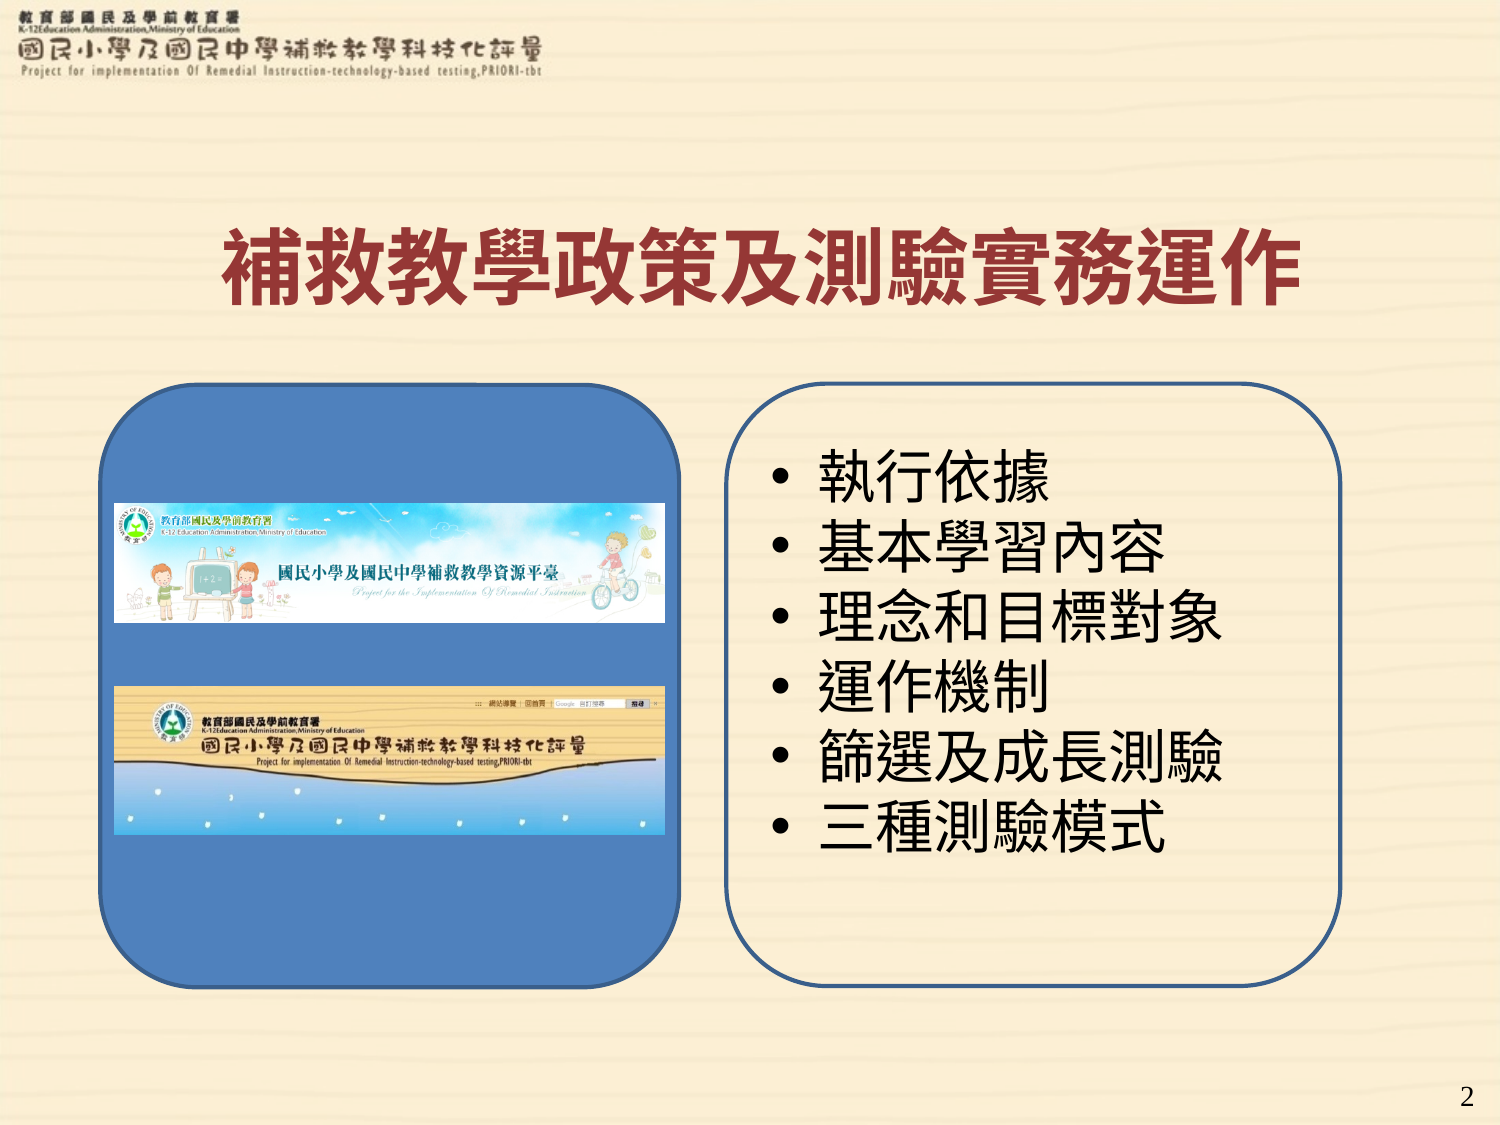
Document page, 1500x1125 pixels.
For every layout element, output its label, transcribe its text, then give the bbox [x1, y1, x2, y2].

text_box 執行依據 基本學習內容 理念和目標對象 運作機制 篩選及成長測驗 三種測驗模式 [724, 381, 1343, 989]
slide_number 2 [1139, 1065, 1490, 1125]
text_box [98, 382, 682, 990]
picture [114, 503, 665, 623]
picture [114, 686, 665, 835]
title 補救教學政策及測驗實務運作 [123, 208, 1399, 362]
